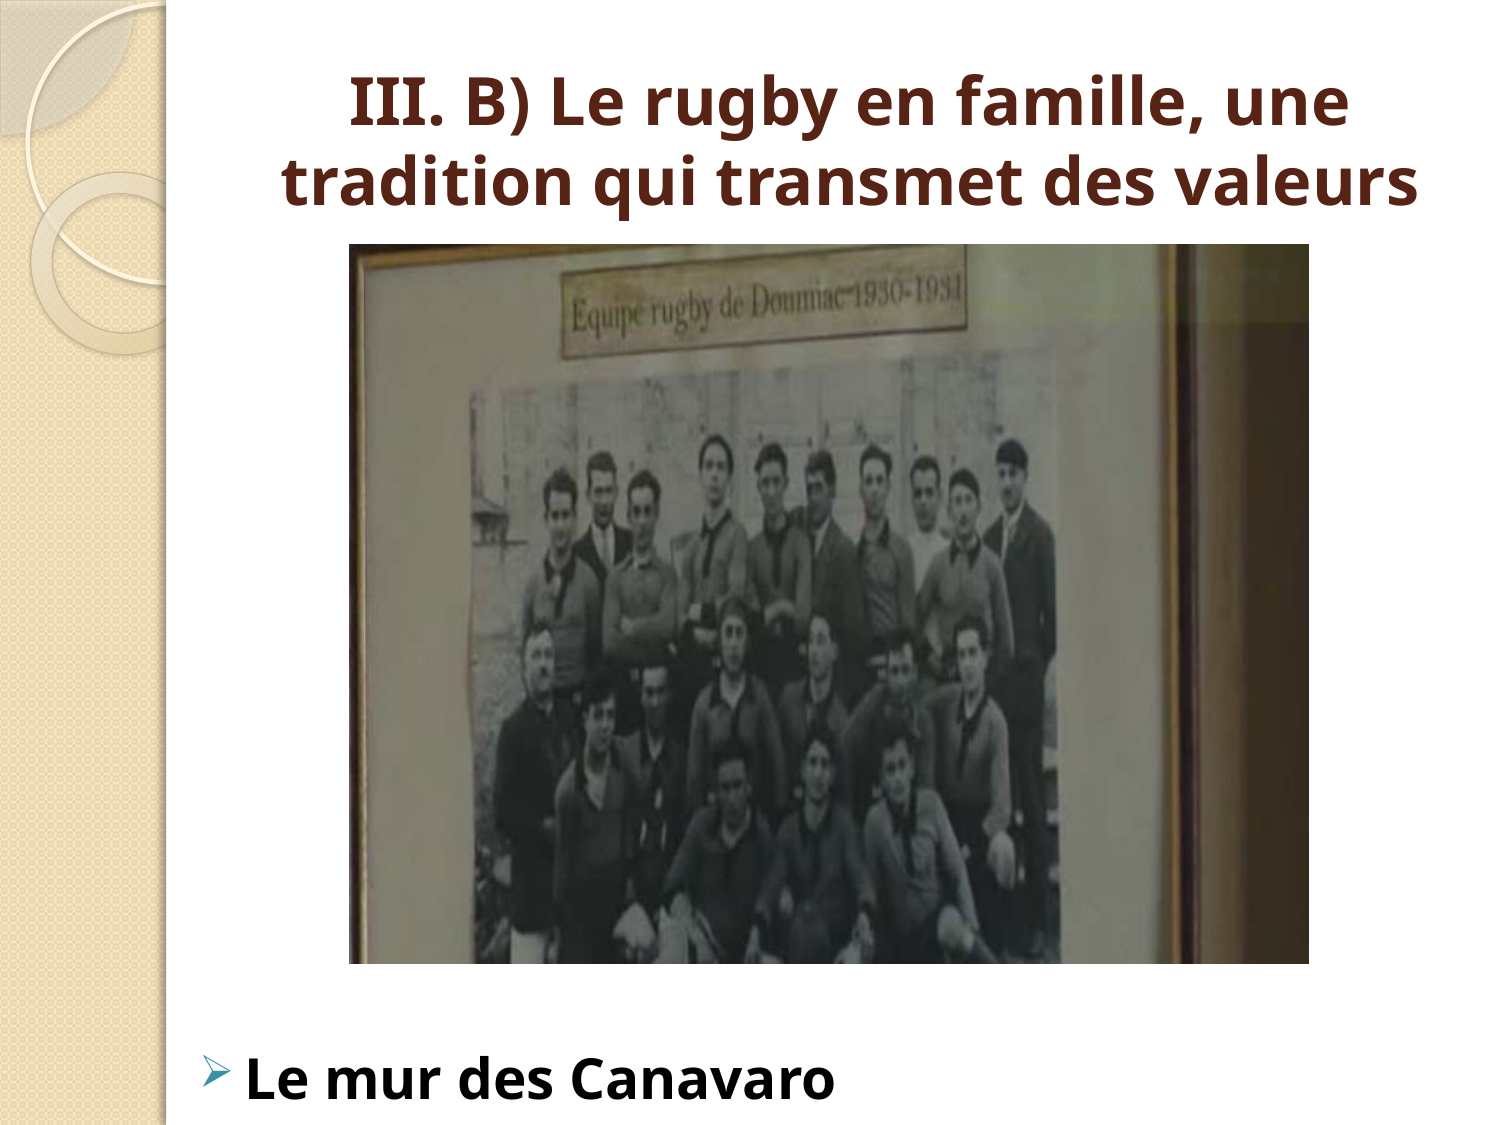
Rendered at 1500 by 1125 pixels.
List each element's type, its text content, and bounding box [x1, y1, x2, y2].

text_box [348, 243, 1310, 965]
list Le mur des Canavaro [171, 237, 1466, 1125]
title III. B) Le rugby en famille, une tradition qui transmet des valeurs [235, 45, 1466, 233]
